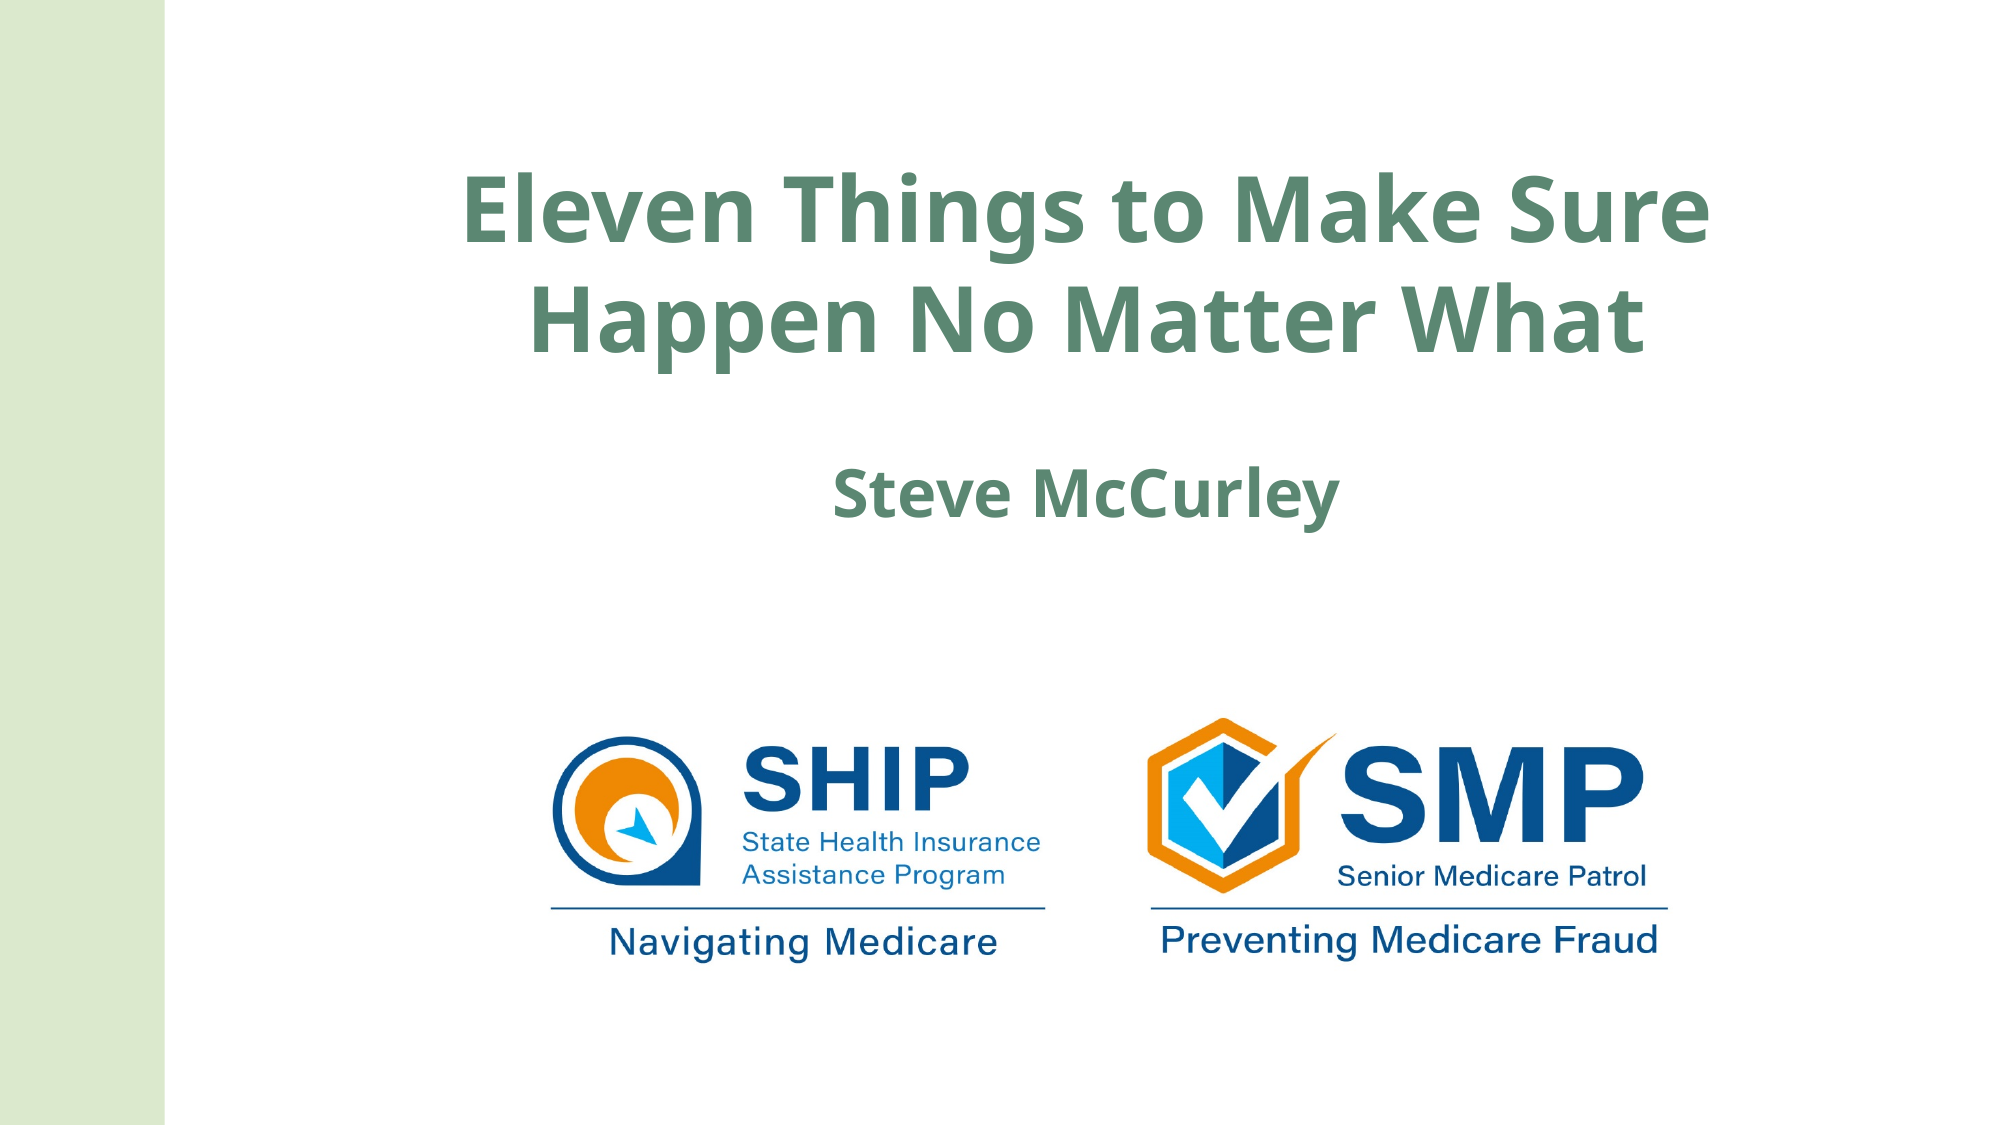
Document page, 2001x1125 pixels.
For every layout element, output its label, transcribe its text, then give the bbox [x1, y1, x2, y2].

title Eleven Things to Make Sure Happen No Matter What Steve McCurley [312, 136, 1831, 550]
picture [537, 708, 1674, 972]
